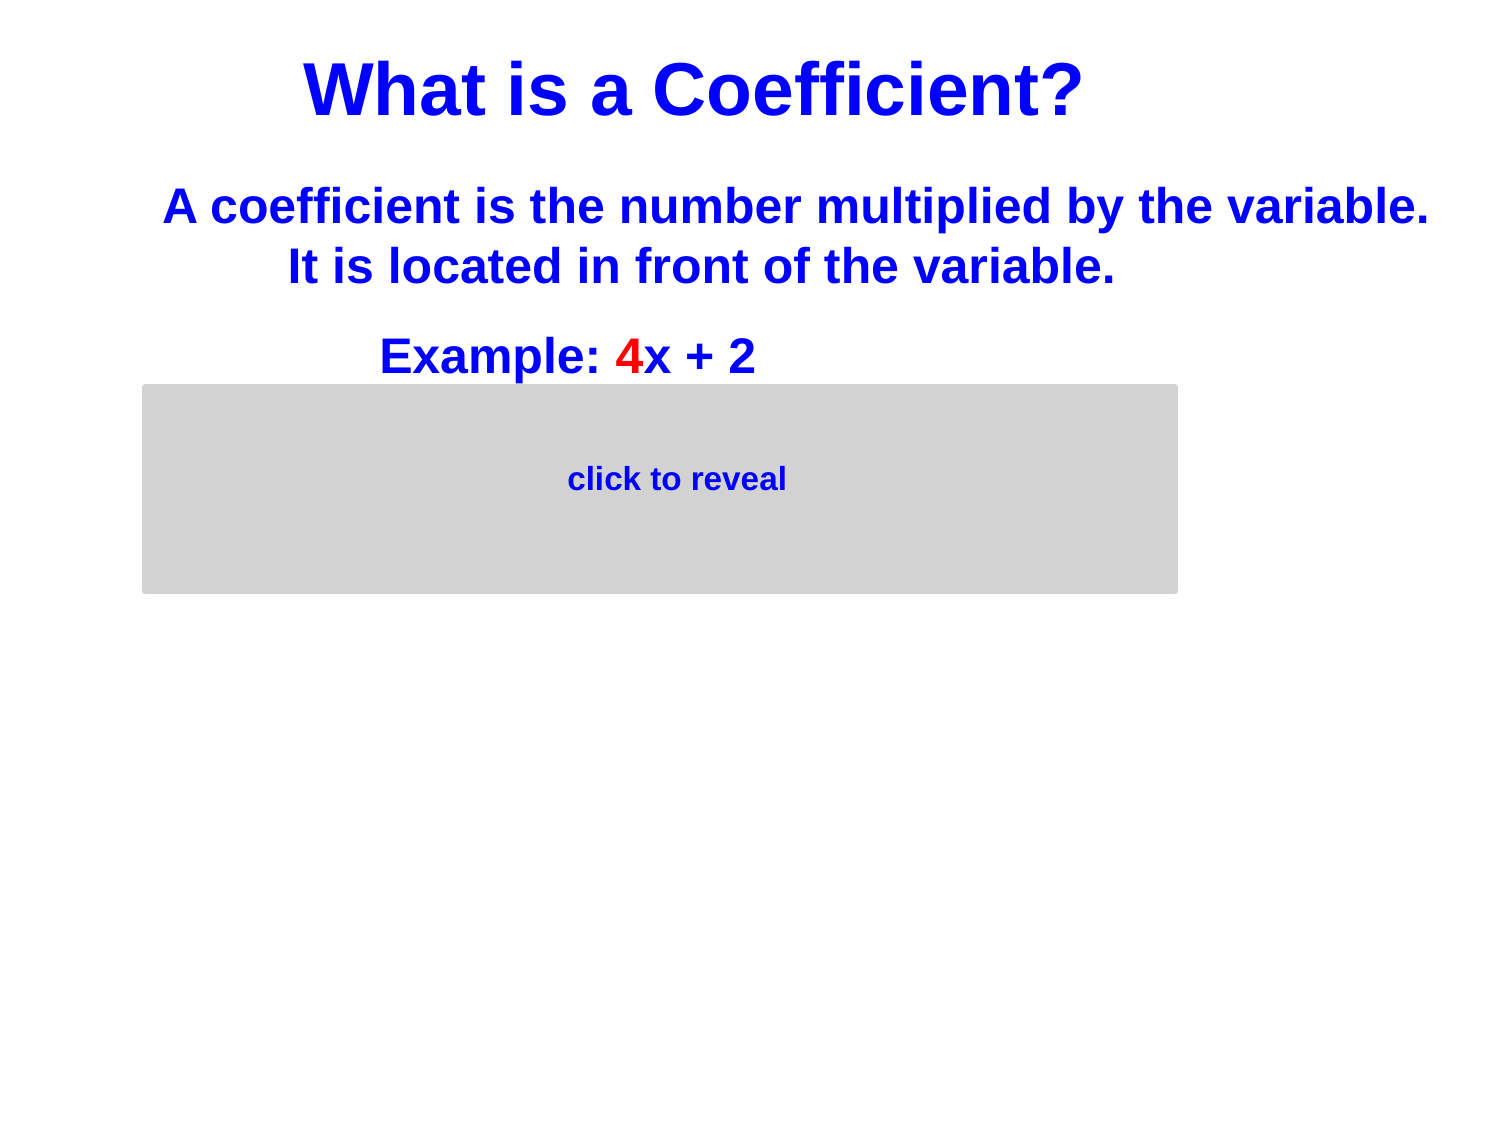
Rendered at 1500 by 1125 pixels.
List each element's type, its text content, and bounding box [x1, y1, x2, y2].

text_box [145, 387, 1176, 592]
text_box What is a Coefficient? [291, 34, 1213, 137]
text_box Example: 4x + 2 [367, 317, 938, 384]
text_box A coefficient is the number multiplied by the variable. It is located in front of the variable. [150, 167, 1500, 300]
